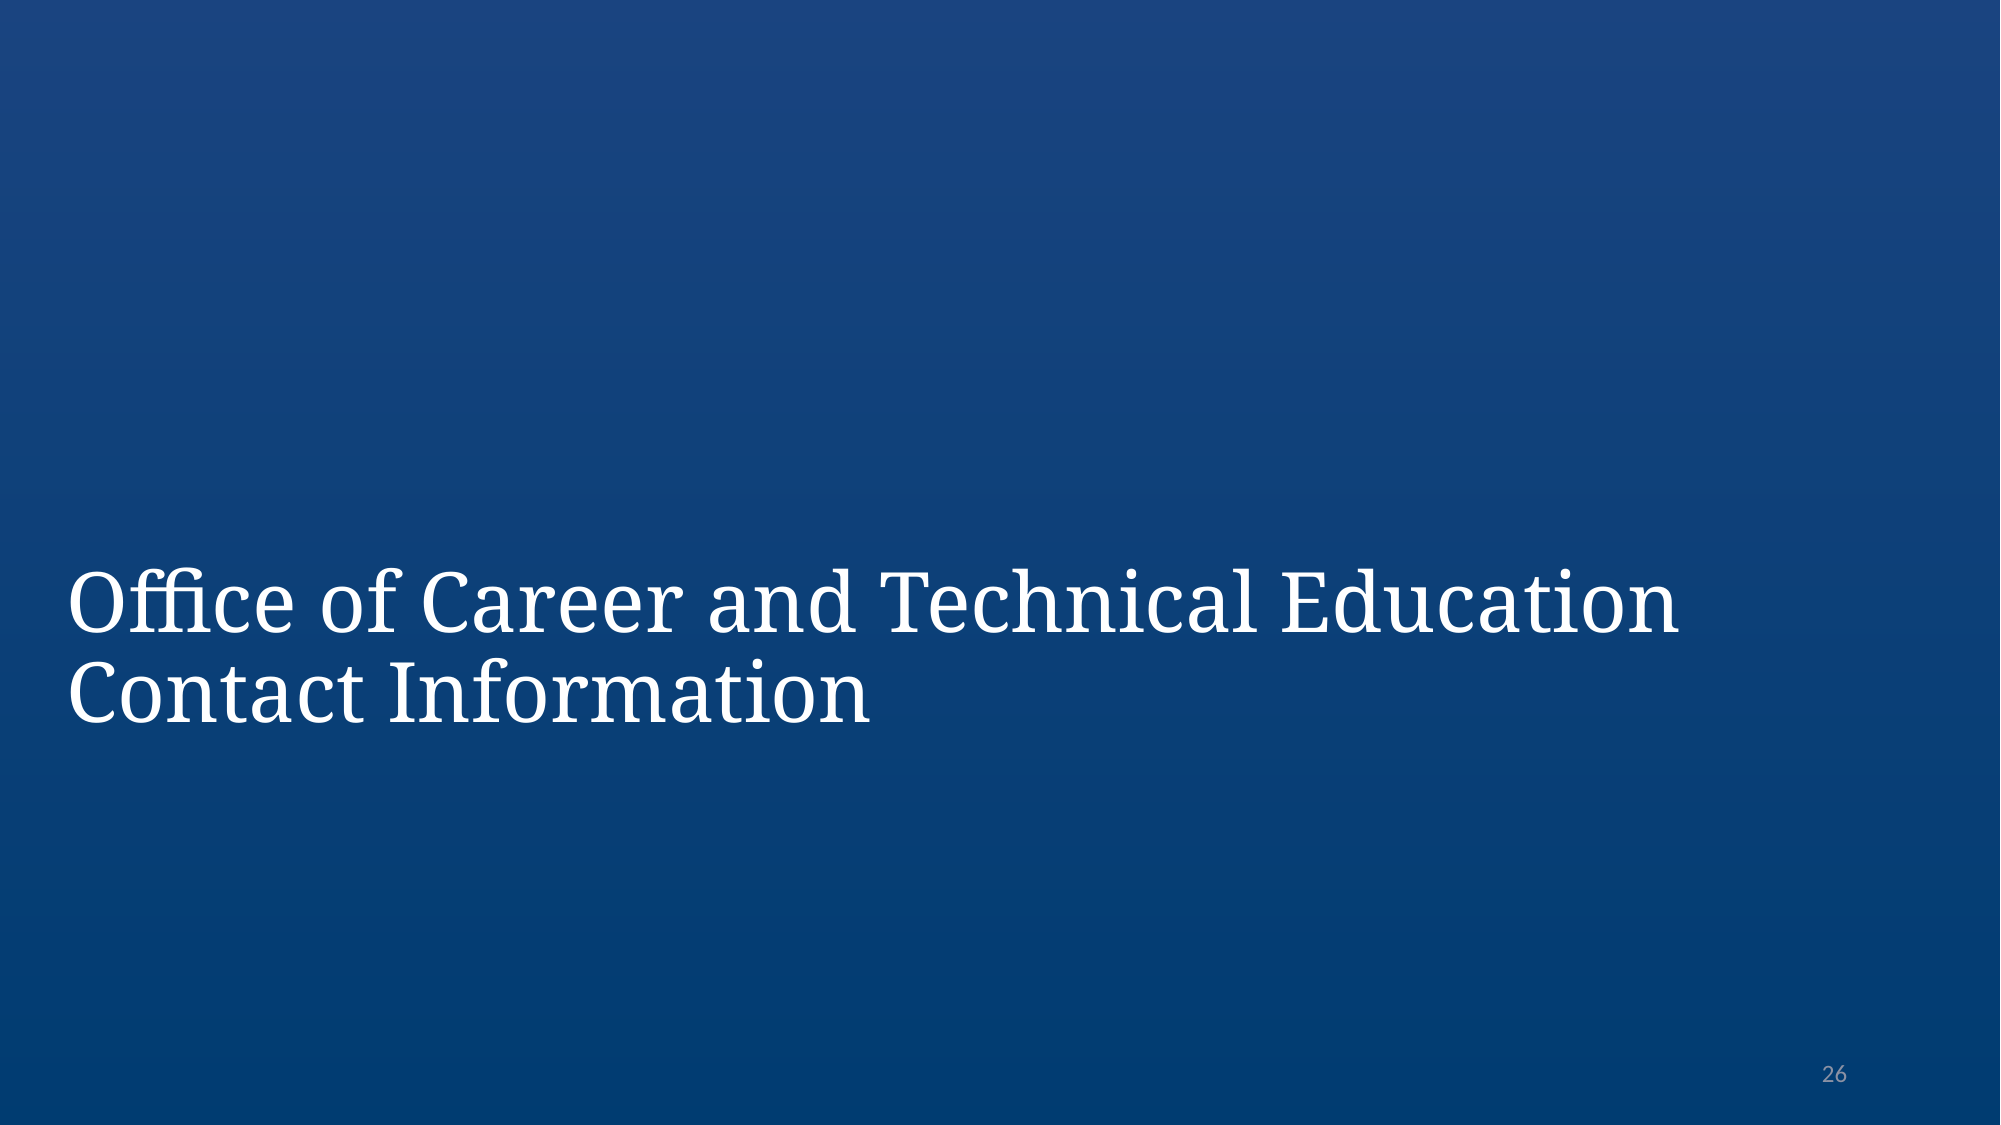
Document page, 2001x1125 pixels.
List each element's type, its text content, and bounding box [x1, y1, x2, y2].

slide_number 26 [1412, 1042, 1863, 1103]
title Office of Career and Technical Education Contact Information [51, 195, 1862, 749]
